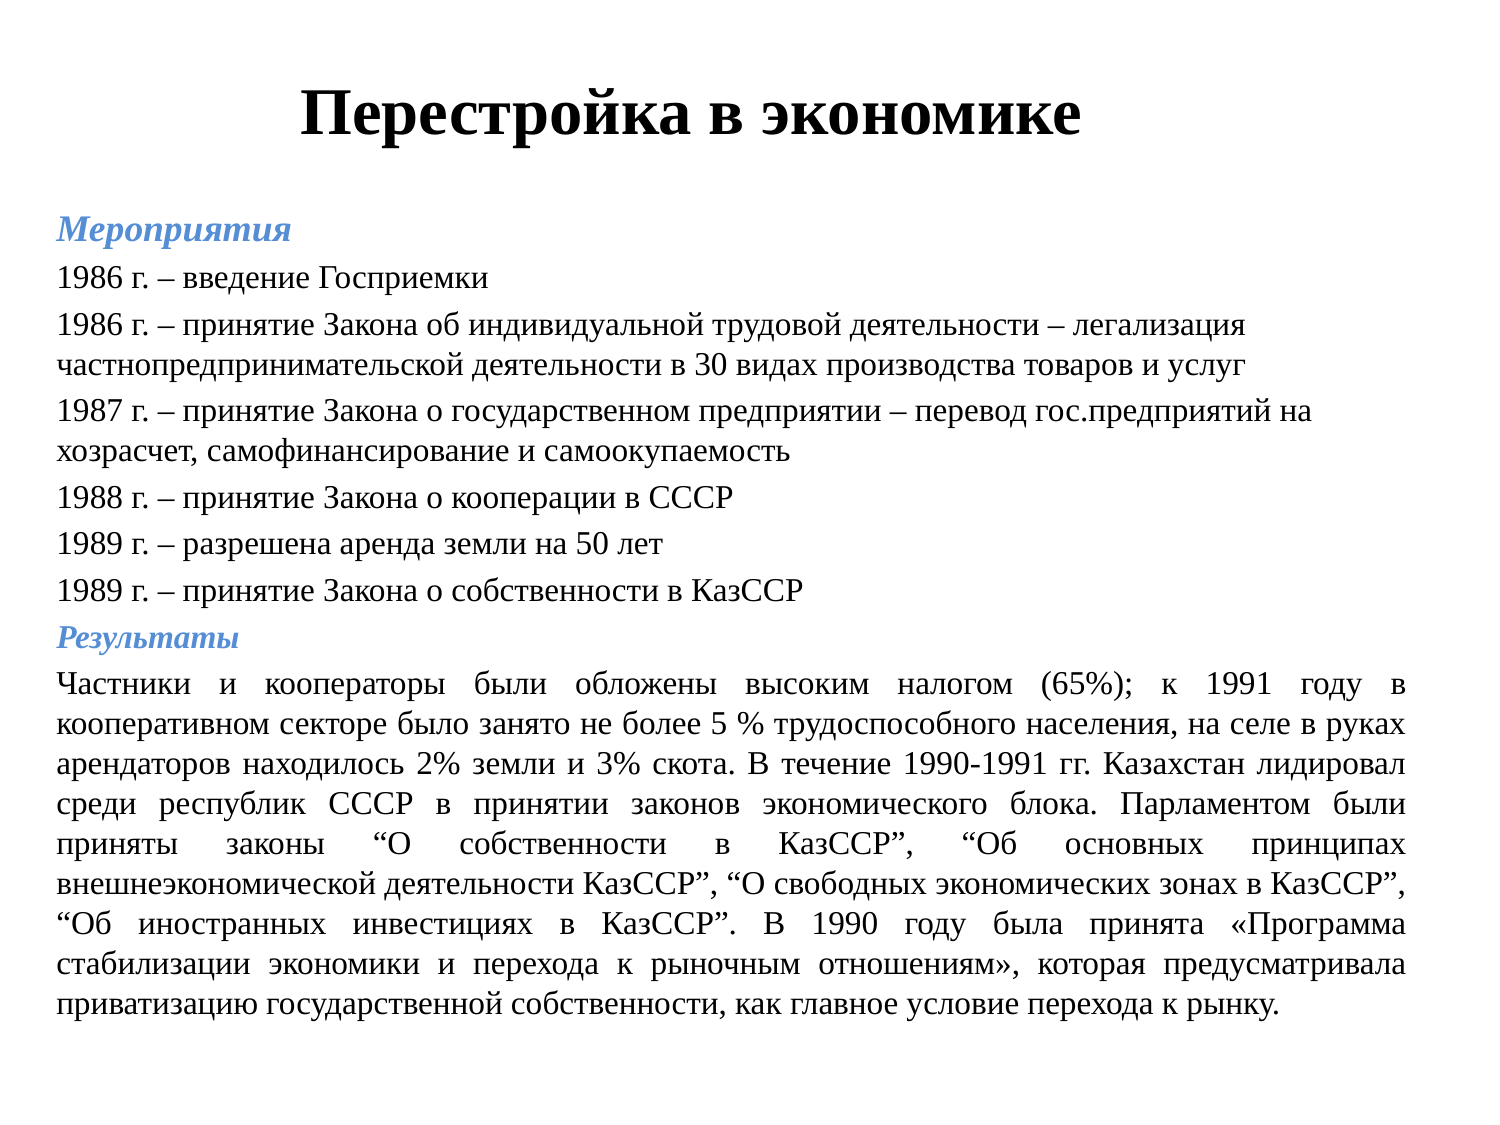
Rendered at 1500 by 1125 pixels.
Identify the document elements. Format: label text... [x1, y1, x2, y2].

title Перестройка в экономике [242, 54, 1142, 161]
list Мероприятия 1986 г. – введение Госприемки 1986 г. – принятие Закона об индивидуальной трудовой деятельности – легализация частнопредпринимательской деятельности в 30 видах производства товаров и услуг 1987 г. – принятие Закона о государственном предприятии – перевод гос.предприятий на хозрасчет, самофинансирование и самоокупаемость 1988 г. – принятие Закона о кооперации в СССР 1989 г. – разрешена аренда земли на 50 лет 1989 г. – принятие Закона о собственности в КазССР Результаты Частники и кооператоры были обложены высоким налогом (65%); к 1991 году в кооперативном секторе было занято не более 5 % трудоспособного населения, на селе в руках арендаторов находилось 2% земли и 3% скота. В течение 1990-1991 гг. Казахстан лидировал среди республик СССР в принятии законов экономического блока. Парламентом были приняты законы “О собственности в КазССР”, “Об основных принципах внешнеэкономической деятельности КазССР”, “О свободных экономических зонах в КазССР”, “Об иностранных инвестициях в КазССР”. В 1990 году была принята «Программа стабилизации экономики и перехода к рыночным отношениям», которая предусматривала приватизацию государственной собственности, как главное условие перехода к рынку. [41, 196, 1424, 1094]
